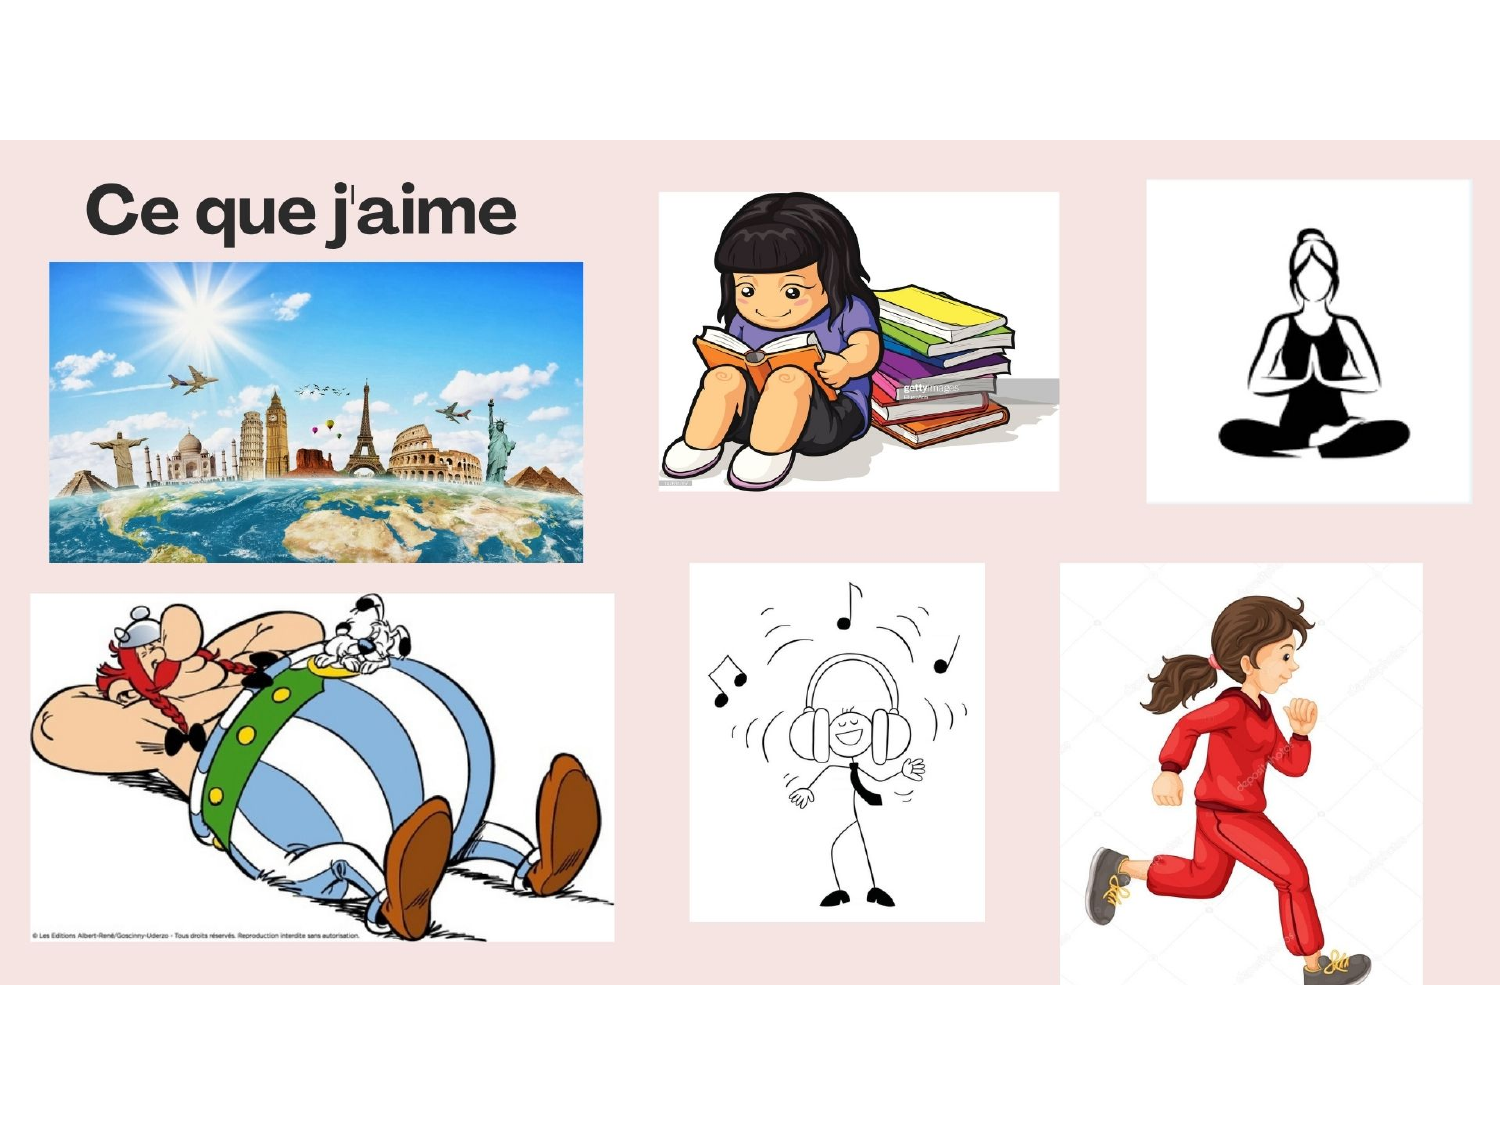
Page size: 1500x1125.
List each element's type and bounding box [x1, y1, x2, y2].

picture [0, 140, 1500, 985]
